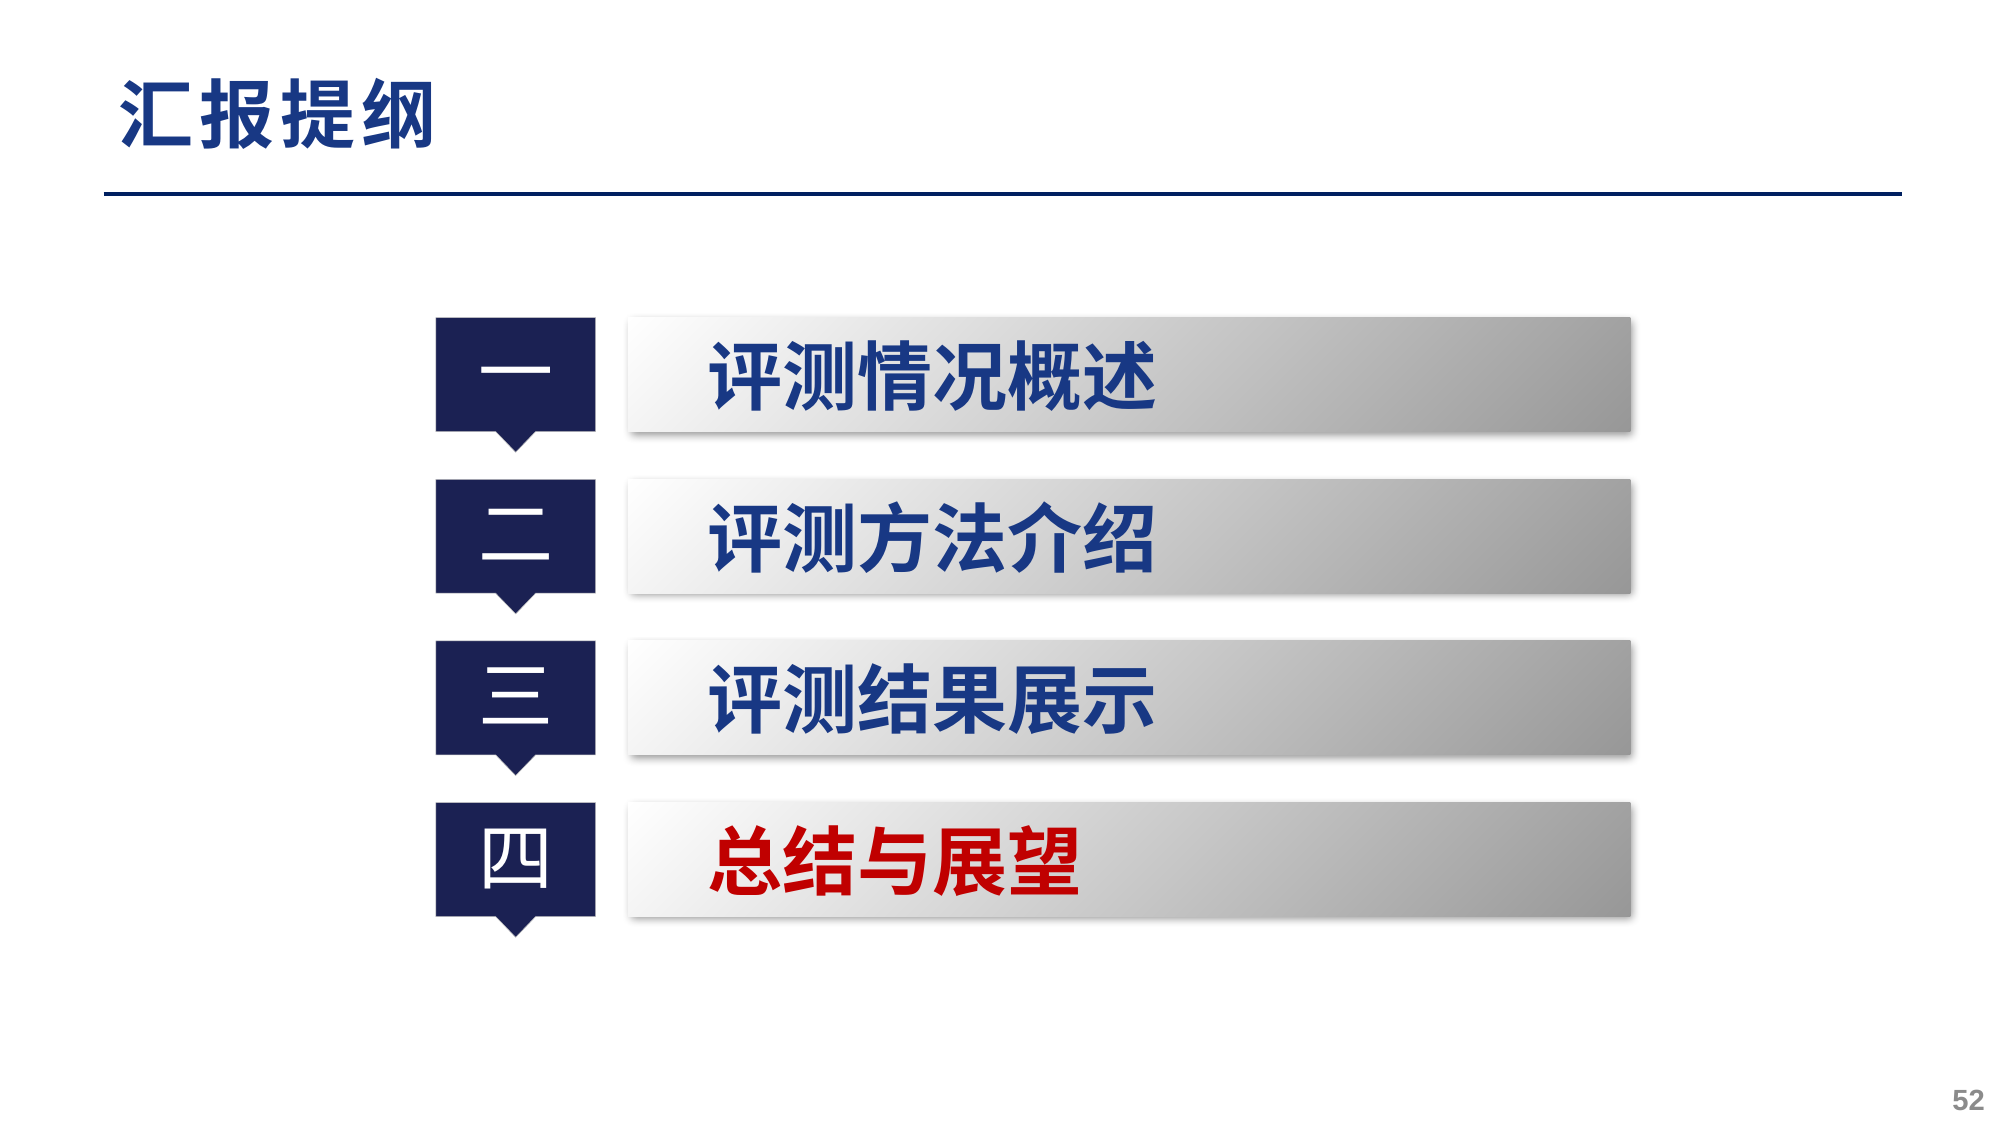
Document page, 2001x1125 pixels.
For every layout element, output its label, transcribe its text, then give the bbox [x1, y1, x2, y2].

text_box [435, 317, 1631, 938]
title 汇报提纲 [103, 54, 1745, 171]
slide_number 52 [1557, 1073, 2000, 1125]
